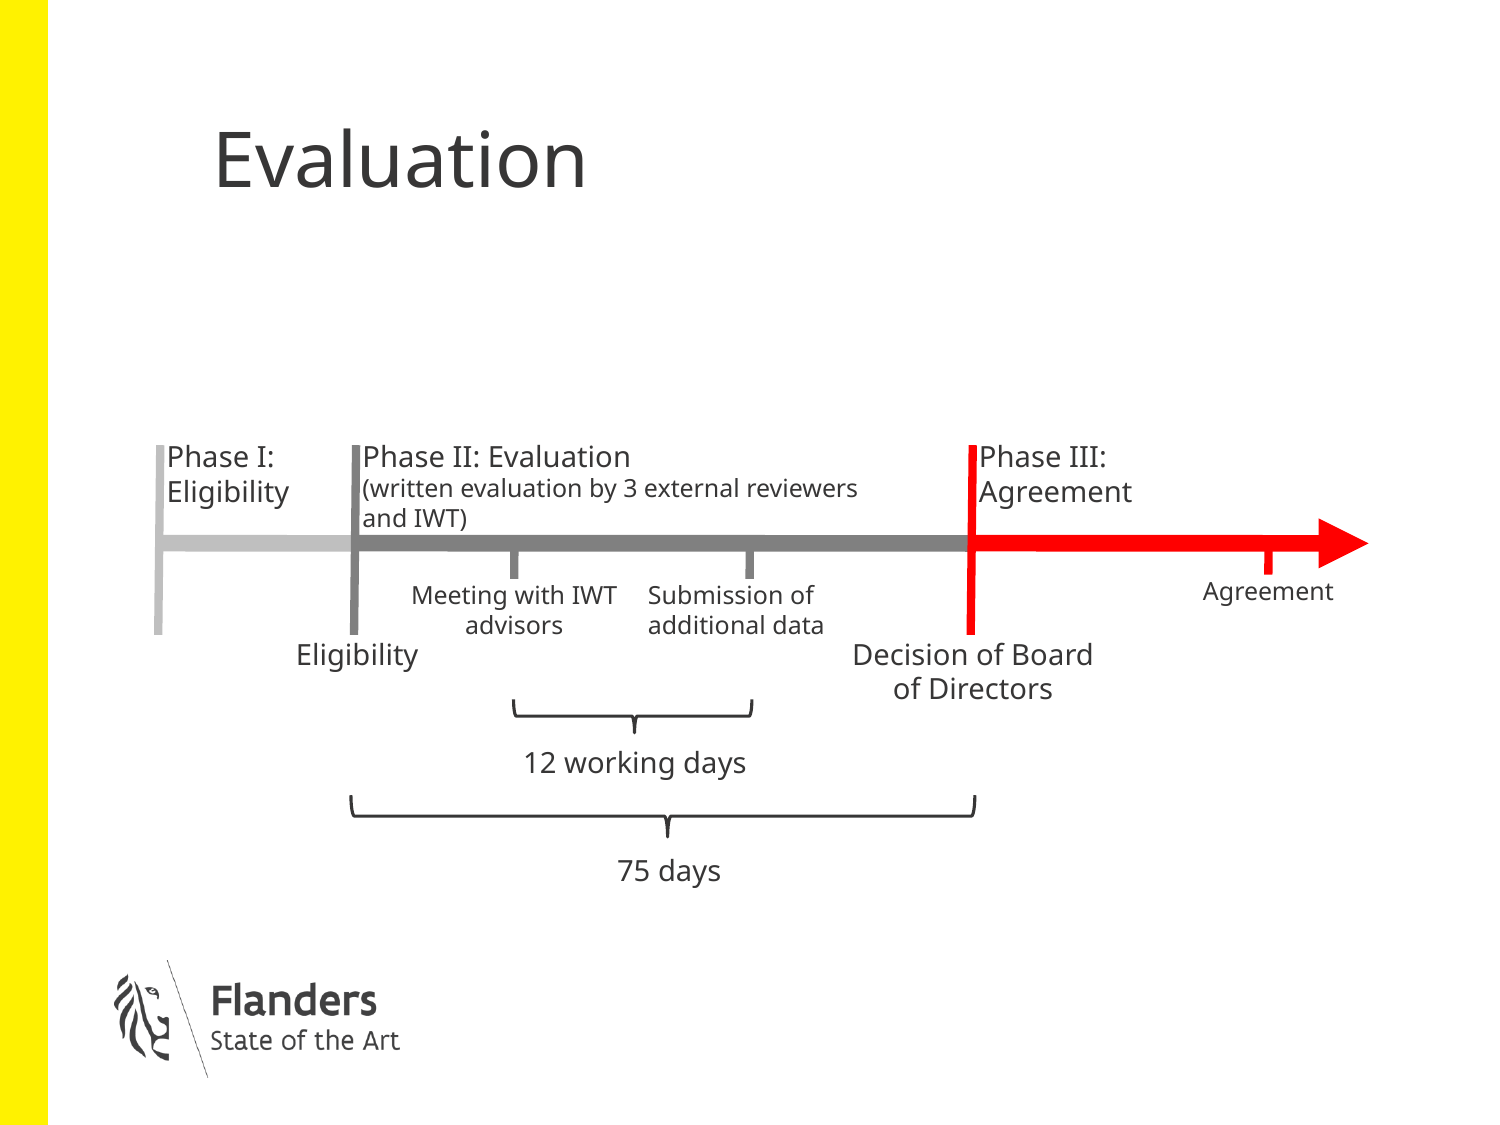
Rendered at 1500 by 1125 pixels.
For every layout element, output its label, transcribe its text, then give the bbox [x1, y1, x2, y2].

text_box Phase II: Evaluation (written evaluation by 3 external reviewers and IWT) [347, 430, 898, 541]
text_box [876, 538, 1067, 542]
text_box Decision of Board of Directors [829, 628, 1117, 714]
picture [114, 960, 400, 1078]
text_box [64, 538, 254, 542]
text_box [350, 795, 975, 837]
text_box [260, 538, 450, 542]
text_box Phase I: Eligibility [151, 430, 347, 516]
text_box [498, 699, 772, 788]
text_box Agreement [1158, 568, 1379, 613]
text_box Meeting with IWT advisors [395, 572, 633, 647]
text_box Eligibility [270, 628, 444, 679]
text_box 75 days [602, 845, 737, 895]
text_box Phase III: Agreement [964, 430, 1192, 516]
text_box Submission of additional data [633, 572, 867, 647]
title Evaluation [212, 124, 1430, 308]
picture [0, 0, 48, 1125]
